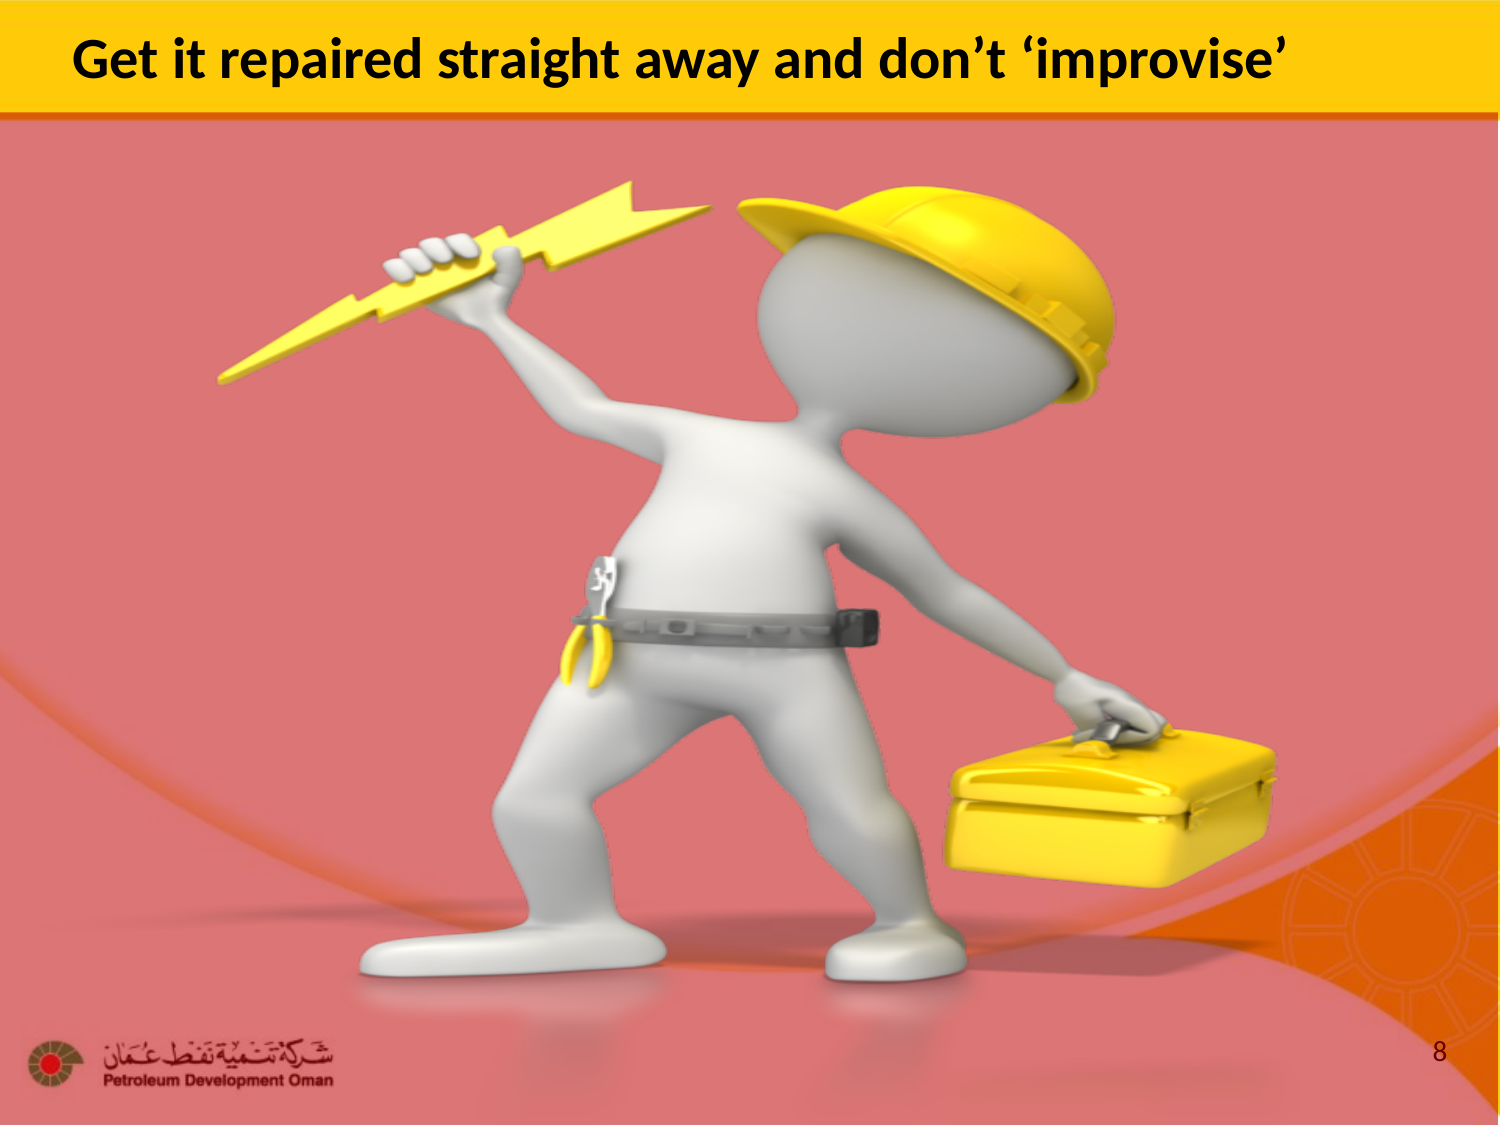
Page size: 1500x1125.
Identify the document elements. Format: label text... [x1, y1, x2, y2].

picture [0, 0, 1500, 1125]
text_box Get it repaired straight away and don’t ‘improvise’ [57, 12, 1304, 98]
